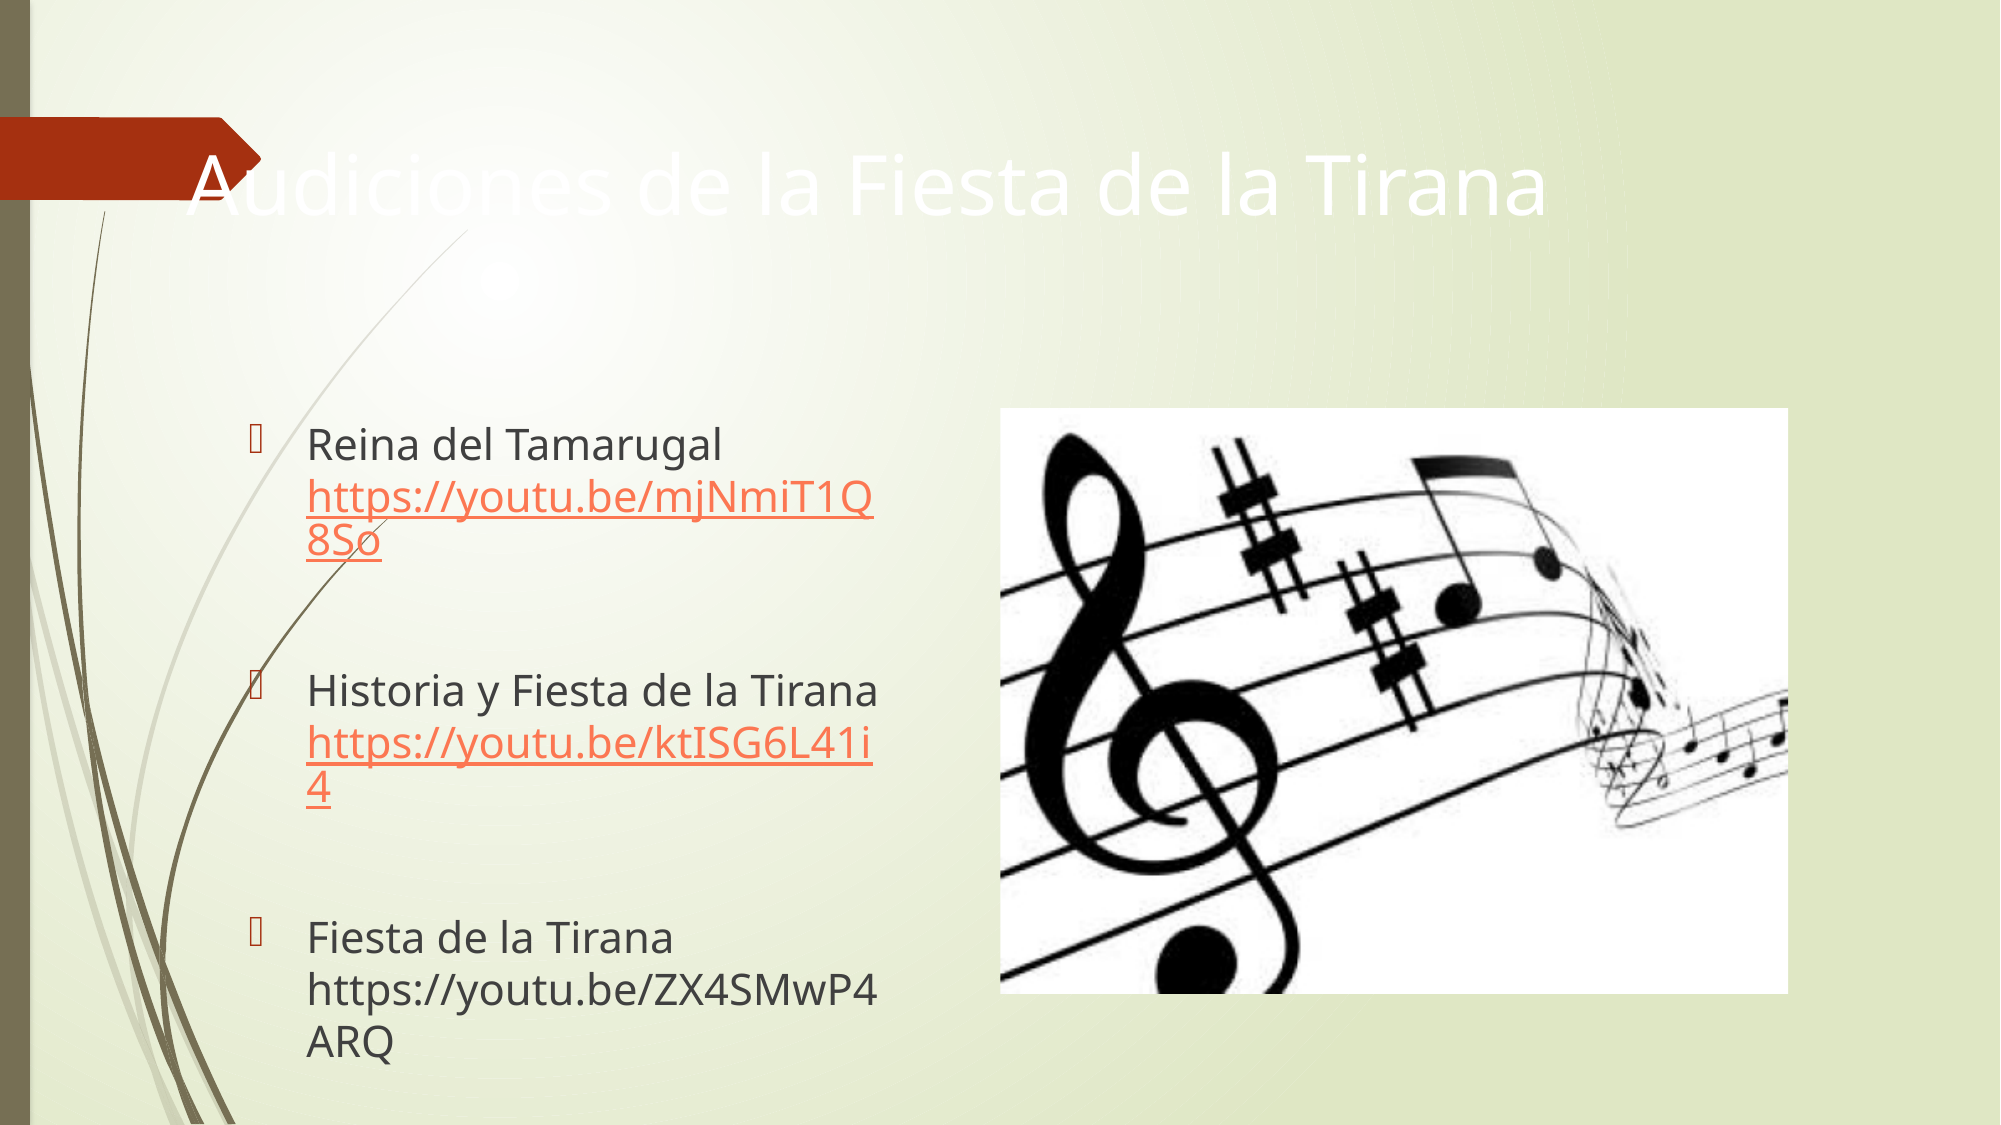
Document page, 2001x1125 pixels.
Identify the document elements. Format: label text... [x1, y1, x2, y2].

picture [1000, 408, 1789, 994]
title Audiciones de la Fiesta de la Tirana [171, 124, 1863, 343]
list Reina del Tamarugal https://youtu.be/mjNmiT1Q8So Historia y Fiesta de la Tirana https://youtu.be/ktISG6L41i4 Fiesta de la Tirana https://youtu.be/ZX4SMwP4ARQ [233, 409, 899, 994]
